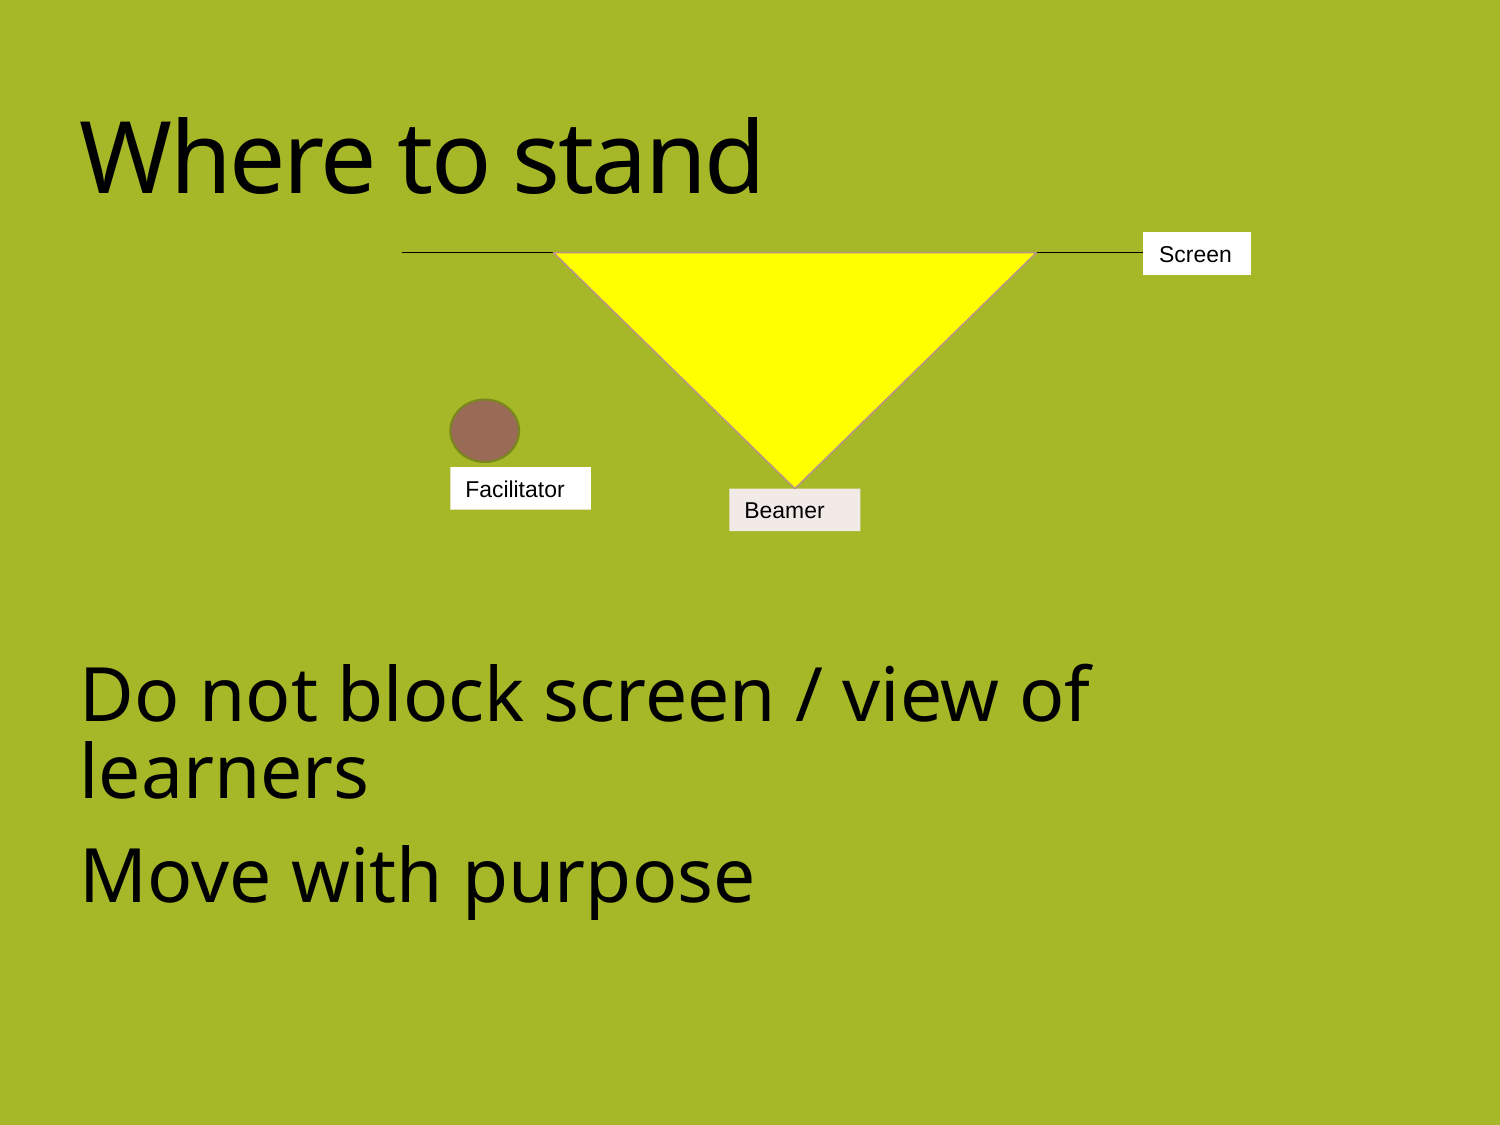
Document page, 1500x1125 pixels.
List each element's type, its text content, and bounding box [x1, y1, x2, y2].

text_box Screen [1144, 232, 1251, 275]
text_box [401, 252, 1164, 489]
title Where to stand [64, 78, 1500, 220]
subtitle Do not block screen / view of learners Move with purpose [64, 653, 1340, 906]
text_box Beamer [729, 489, 861, 532]
text_box Facilitator [450, 489, 591, 510]
